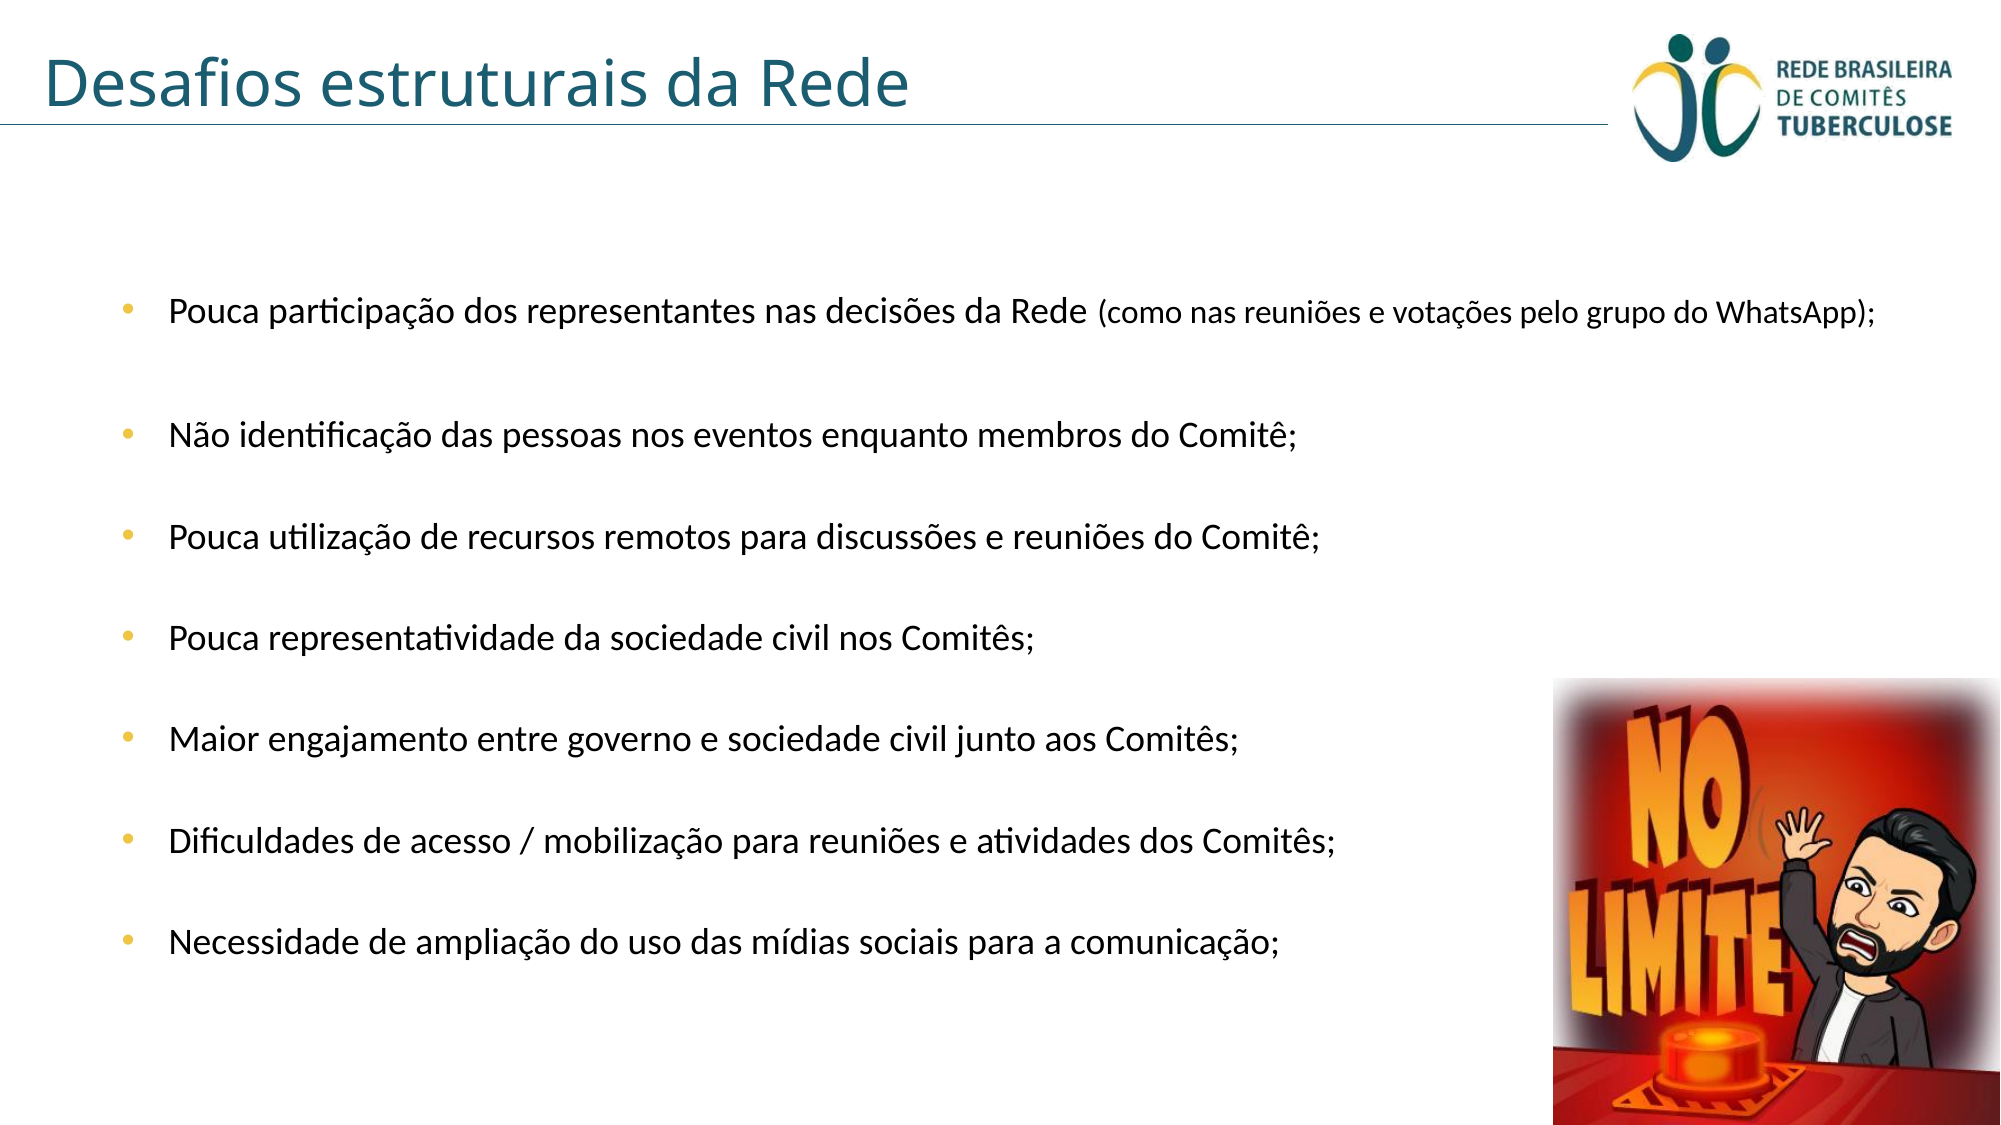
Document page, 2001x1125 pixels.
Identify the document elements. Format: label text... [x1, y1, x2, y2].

text_box Não identificação das pessoas nos eventos enquanto membros do Comitê; [106, 335, 1824, 436]
text_box Pouca representatividade da sociedade civil nos Comitês; [106, 538, 1572, 666]
text_box Maior engajamento entre governo e sociedade civil junto aos Comitês; [106, 639, 1494, 740]
picture [1553, 678, 2000, 1125]
picture [1632, 34, 1952, 162]
text_box Dificuldades de acesso / mobilização para reuniões e atividades dos Comitês; [106, 740, 1553, 869]
text_box Pouca utilização de recursos remotos para discussões e reuniões do Comitê; [106, 436, 1849, 565]
text_box Pouca participação dos representantes nas decisões da Rede (como nas reuniões e votações pelo grupo do WhatsApp); [106, 279, 1934, 339]
text_box Desafios estruturais da Rede [28, 34, 1557, 124]
text_box Necessidade de ampliação do uso das mídias sociais para a comunicação; [106, 842, 1497, 970]
